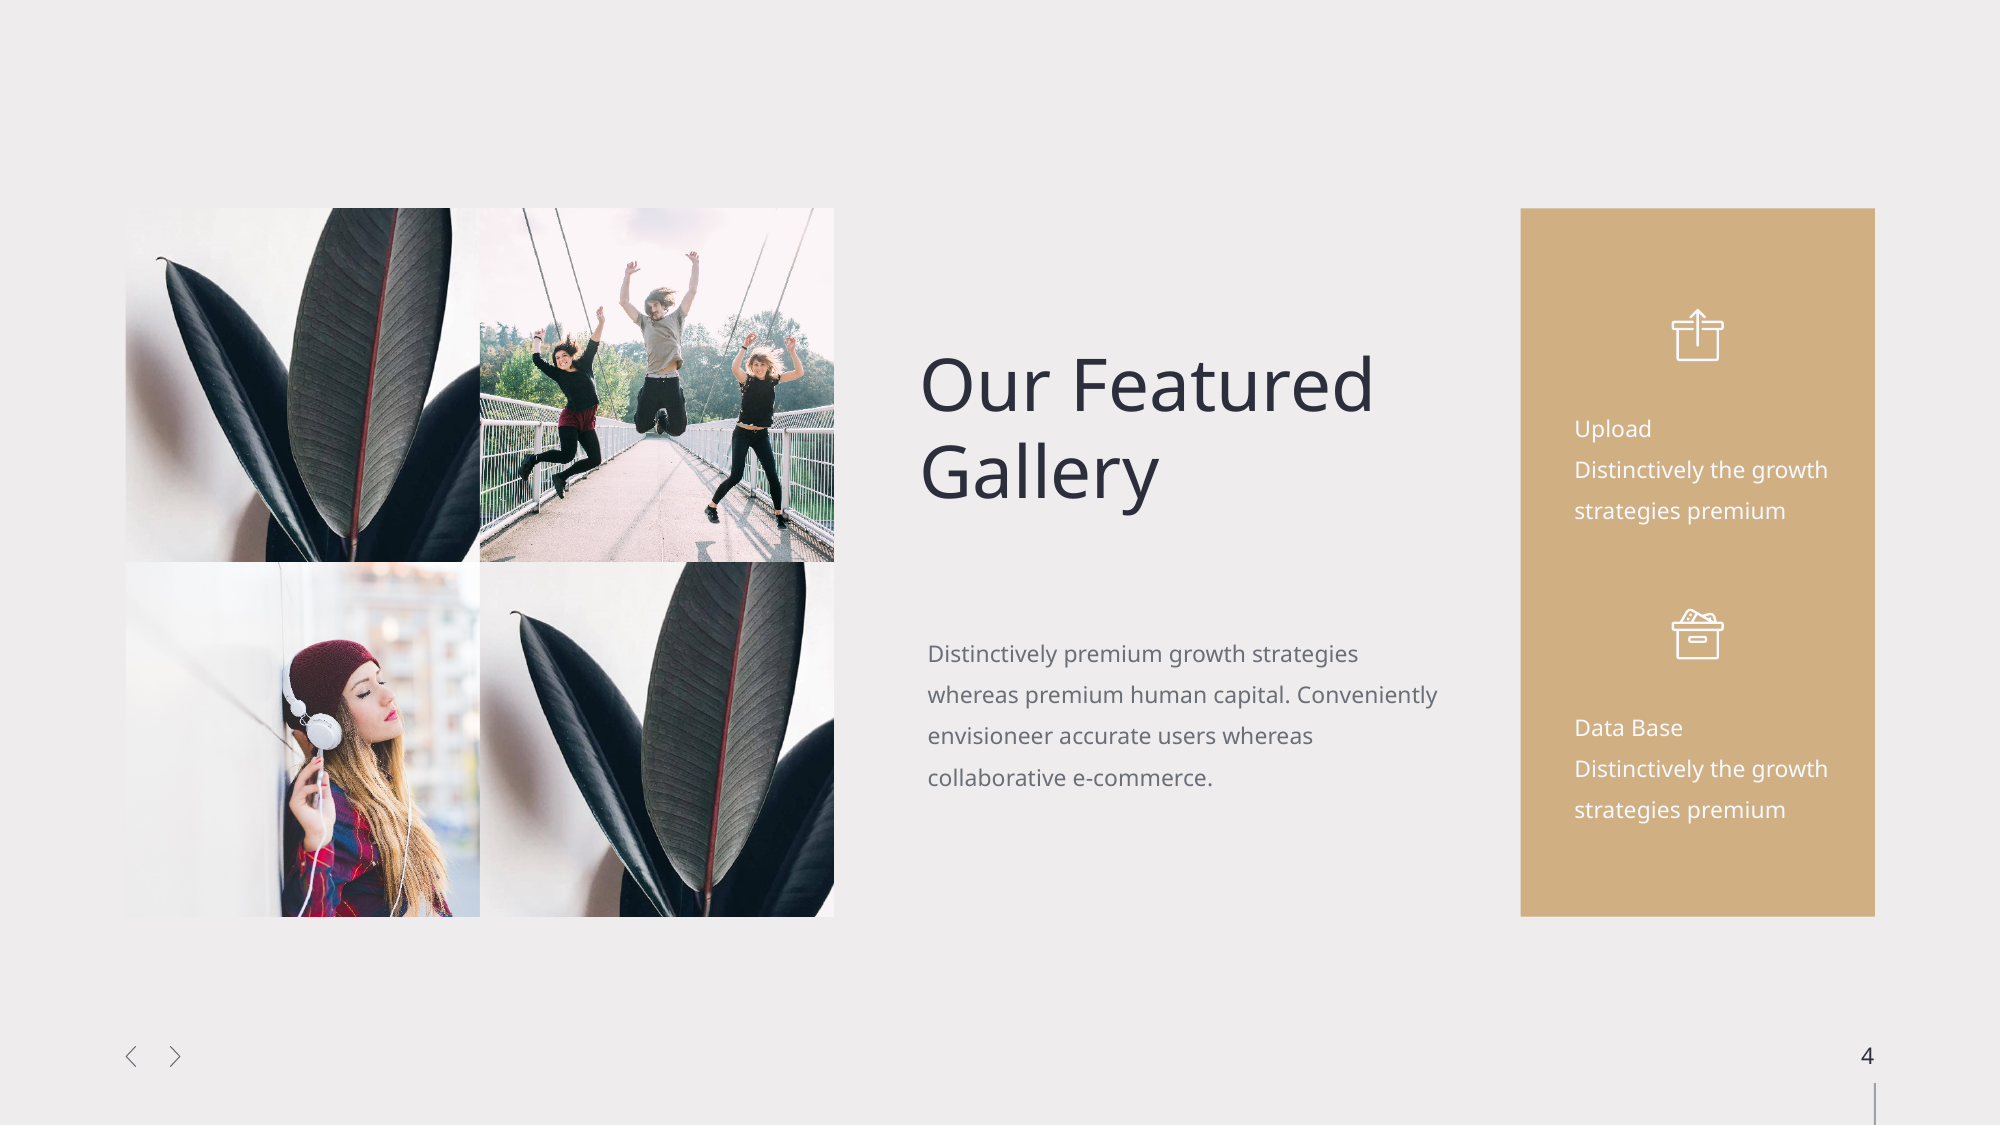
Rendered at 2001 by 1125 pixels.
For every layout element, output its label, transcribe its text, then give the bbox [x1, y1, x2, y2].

text_box Data Base Distinctively the growth strategies premium [1574, 699, 1830, 823]
text_box [1520, 208, 1875, 917]
slide_number 4 [1845, 1041, 1875, 1071]
text_box Upload Distinctively the growth strategies premium [1574, 400, 1830, 525]
text_box [1671, 320, 1724, 362]
picture [125, 208, 835, 917]
text_box Distinctively premium growth strategies whereas premium human capital. Conveniently envisioneer accurate users whereas collaborative e-commerce. [927, 625, 1445, 791]
text_box [1671, 608, 1724, 660]
text_box [1689, 308, 1706, 347]
text_box Our Featured Gallery [919, 338, 1378, 514]
